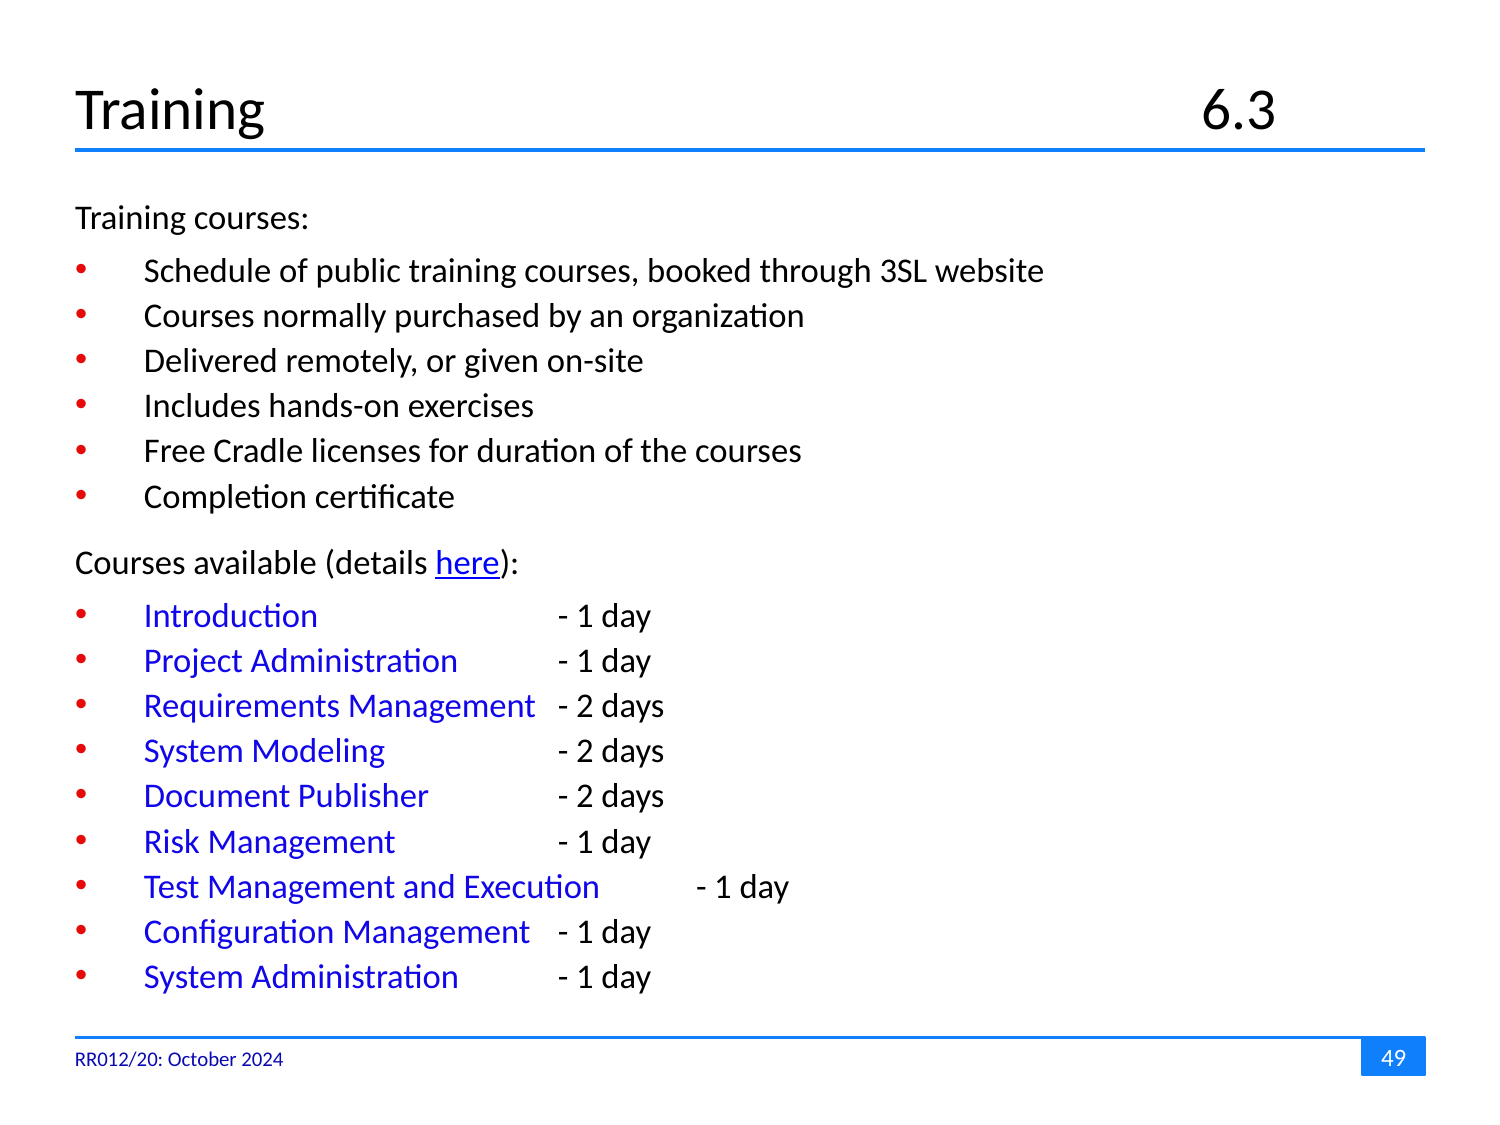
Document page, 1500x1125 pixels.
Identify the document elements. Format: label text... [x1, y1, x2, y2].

list Training courses: Schedule of public training courses, booked through 3SL website Courses normally purchased by an organization Delivered remotely, or given on-site Includes hands-on exercises Free Cradle licenses for duration of the courses Completion certificate Courses available (details here): Introduction - 1 day Project Administration - 1 day Requirements Management - 2 days System Modeling - 2 days Document Publisher - 2 days Risk Management - 1 day Test Management and Execution - 1 day Configuration Management - 1 day System Administration - 1 day [75, 187, 1425, 1005]
title Training 6.3 [75, 62, 1425, 150]
